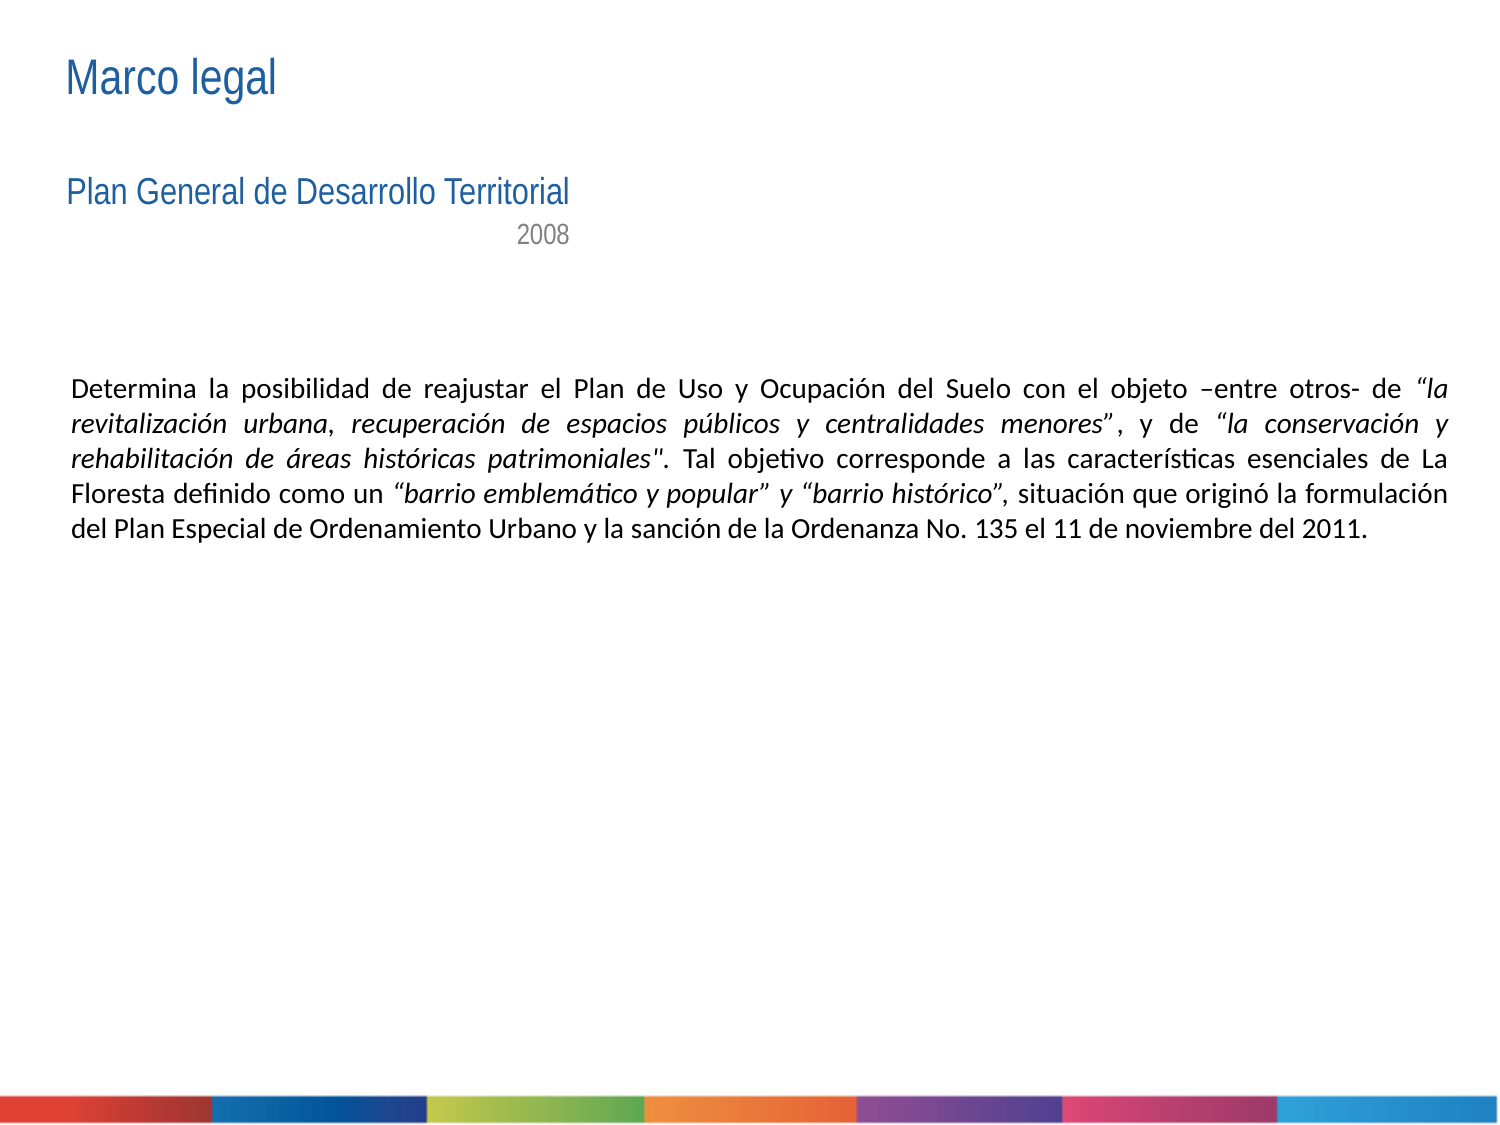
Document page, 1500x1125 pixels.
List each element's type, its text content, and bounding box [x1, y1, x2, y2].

picture [0, 1089, 1500, 1125]
text_box Determina la posibilidad de reajustar el Plan de Uso y Ocupación del Suelo con el objeto –entre otros- de “la revitalización urbana, recuperación de espacios públicos y centralidades menores”, y de “la conservación y rehabilitación de áreas históricas patrimoniales". Tal objetivo corresponde a las características esenciales de La Floresta definido como un “barrio emblemático y popular” y “barrio histórico”, situación que originó la formulación del Plan Especial de Ordenamiento Urbano y la sanción de la Ordenanza No. 135 el 11 de noviembre del 2011. [56, 361, 1464, 552]
text_box Marco legal [50, 36, 1459, 112]
text_box 2008 [51, 208, 585, 258]
text_box Plan General de Desarrollo Territorial [51, 159, 1460, 219]
